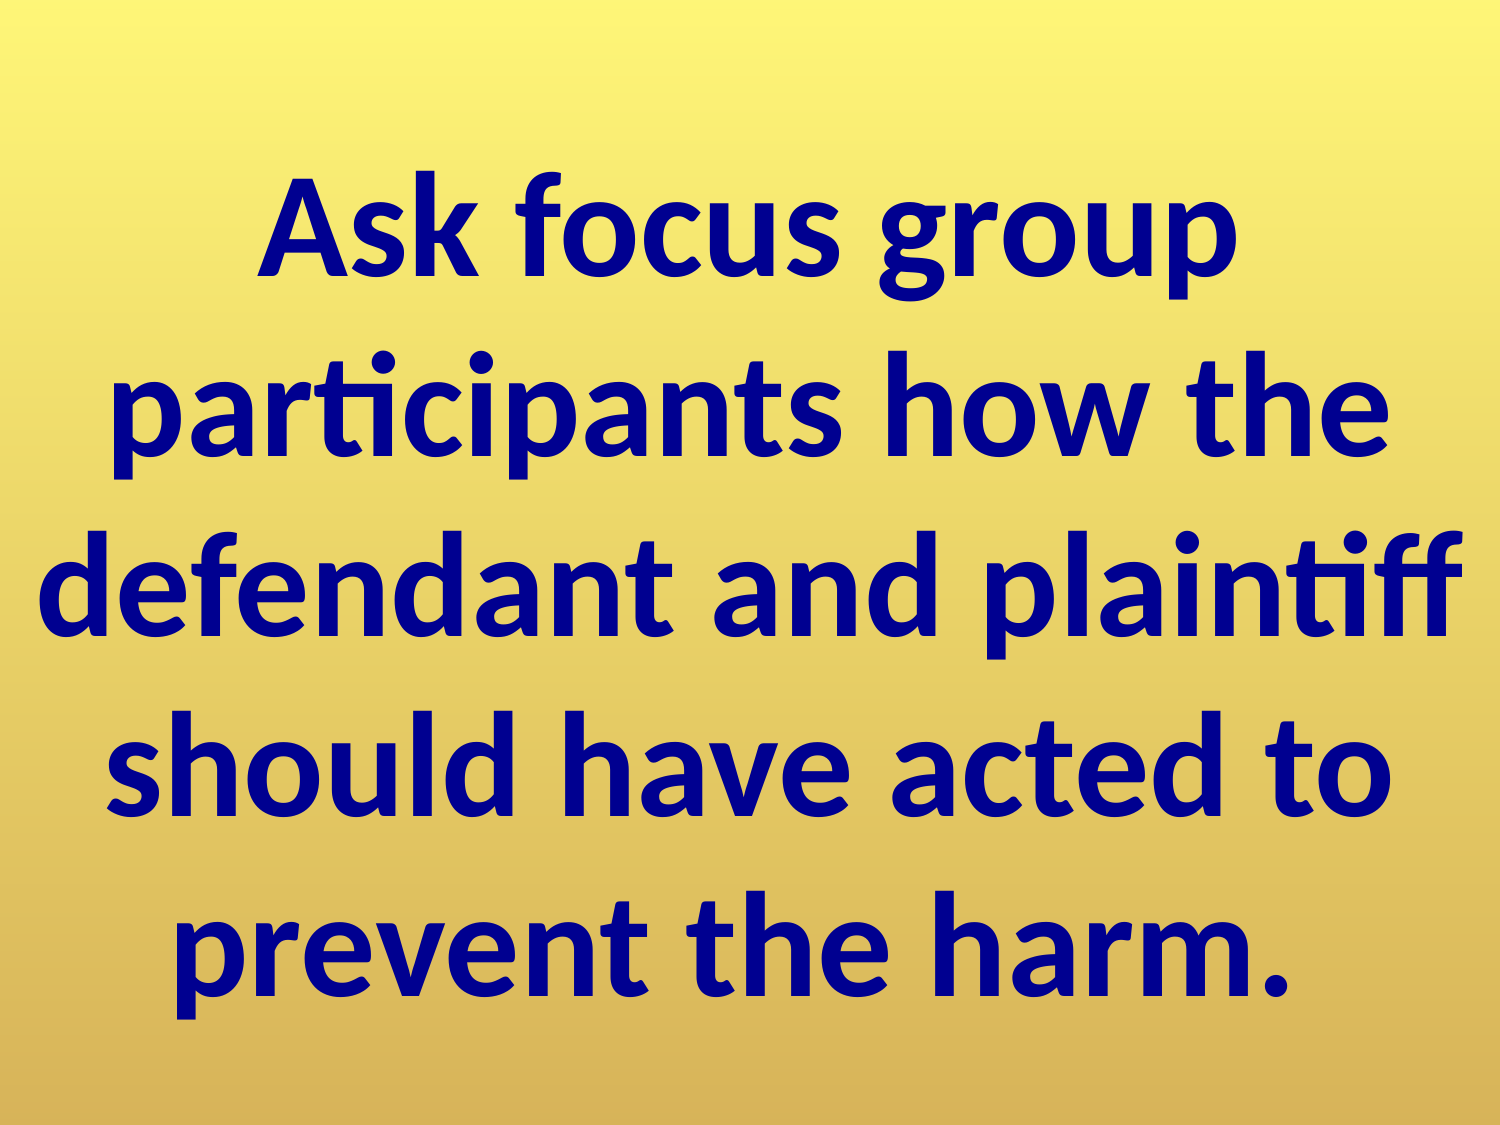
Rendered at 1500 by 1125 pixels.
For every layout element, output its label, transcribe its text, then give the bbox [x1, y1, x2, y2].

list Ask focus group participants how the defendant and plaintiff should have acted to prevent the harm. [0, 118, 1500, 1049]
